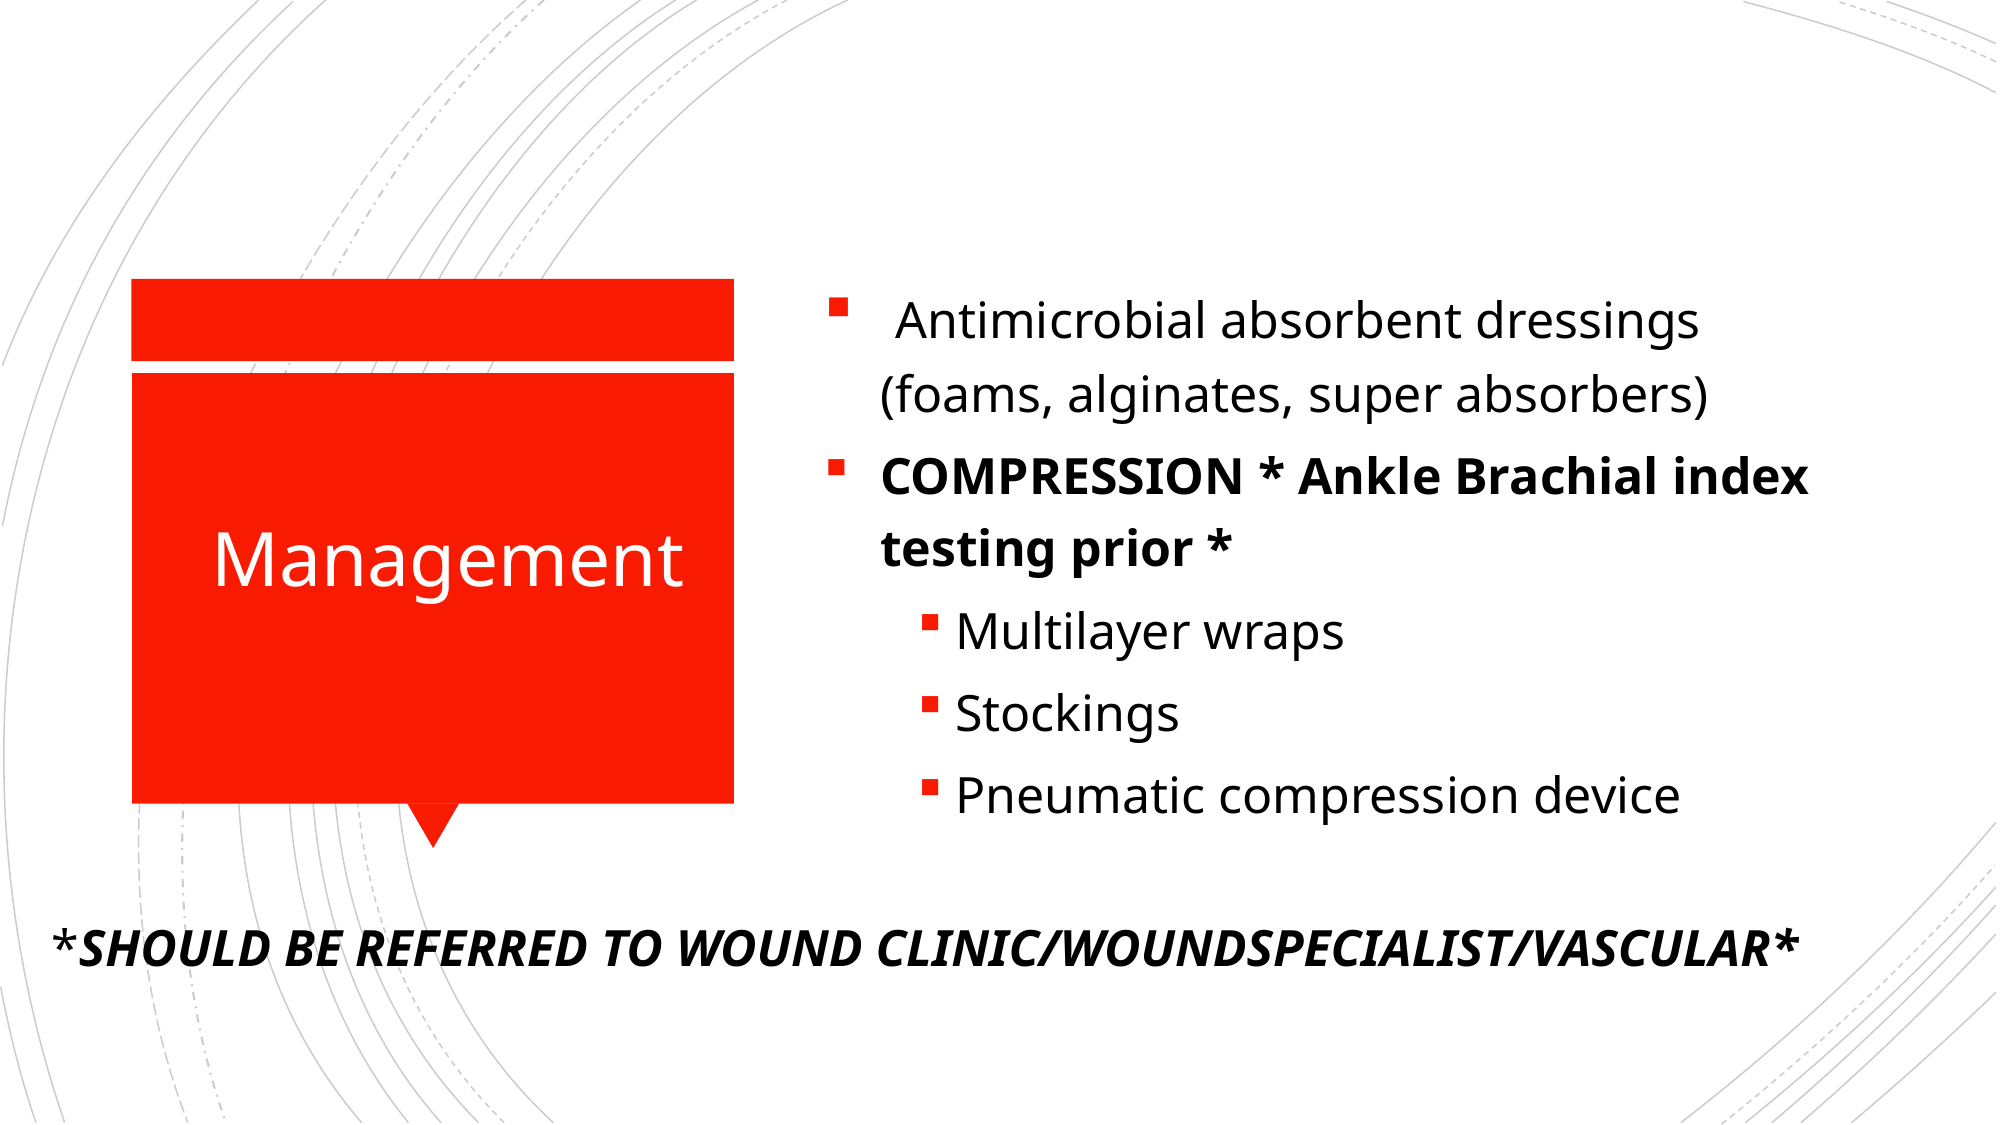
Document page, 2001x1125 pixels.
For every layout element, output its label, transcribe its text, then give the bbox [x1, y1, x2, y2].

list Antimicrobial absorbent dressings (foams, alginates, super absorbers) COMPRESSION * Ankle Brachial index testing prior * Multilayer wraps Stockings Pneumatic compression device [733, 258, 1981, 889]
list Management [158, 485, 734, 686]
title DD [145, 385, 720, 789]
text_box *SHOULD BE REFERRED TO WOUND CLINIC/WOUNDSPECIALIST/VASCULAR* [36, 908, 2000, 984]
